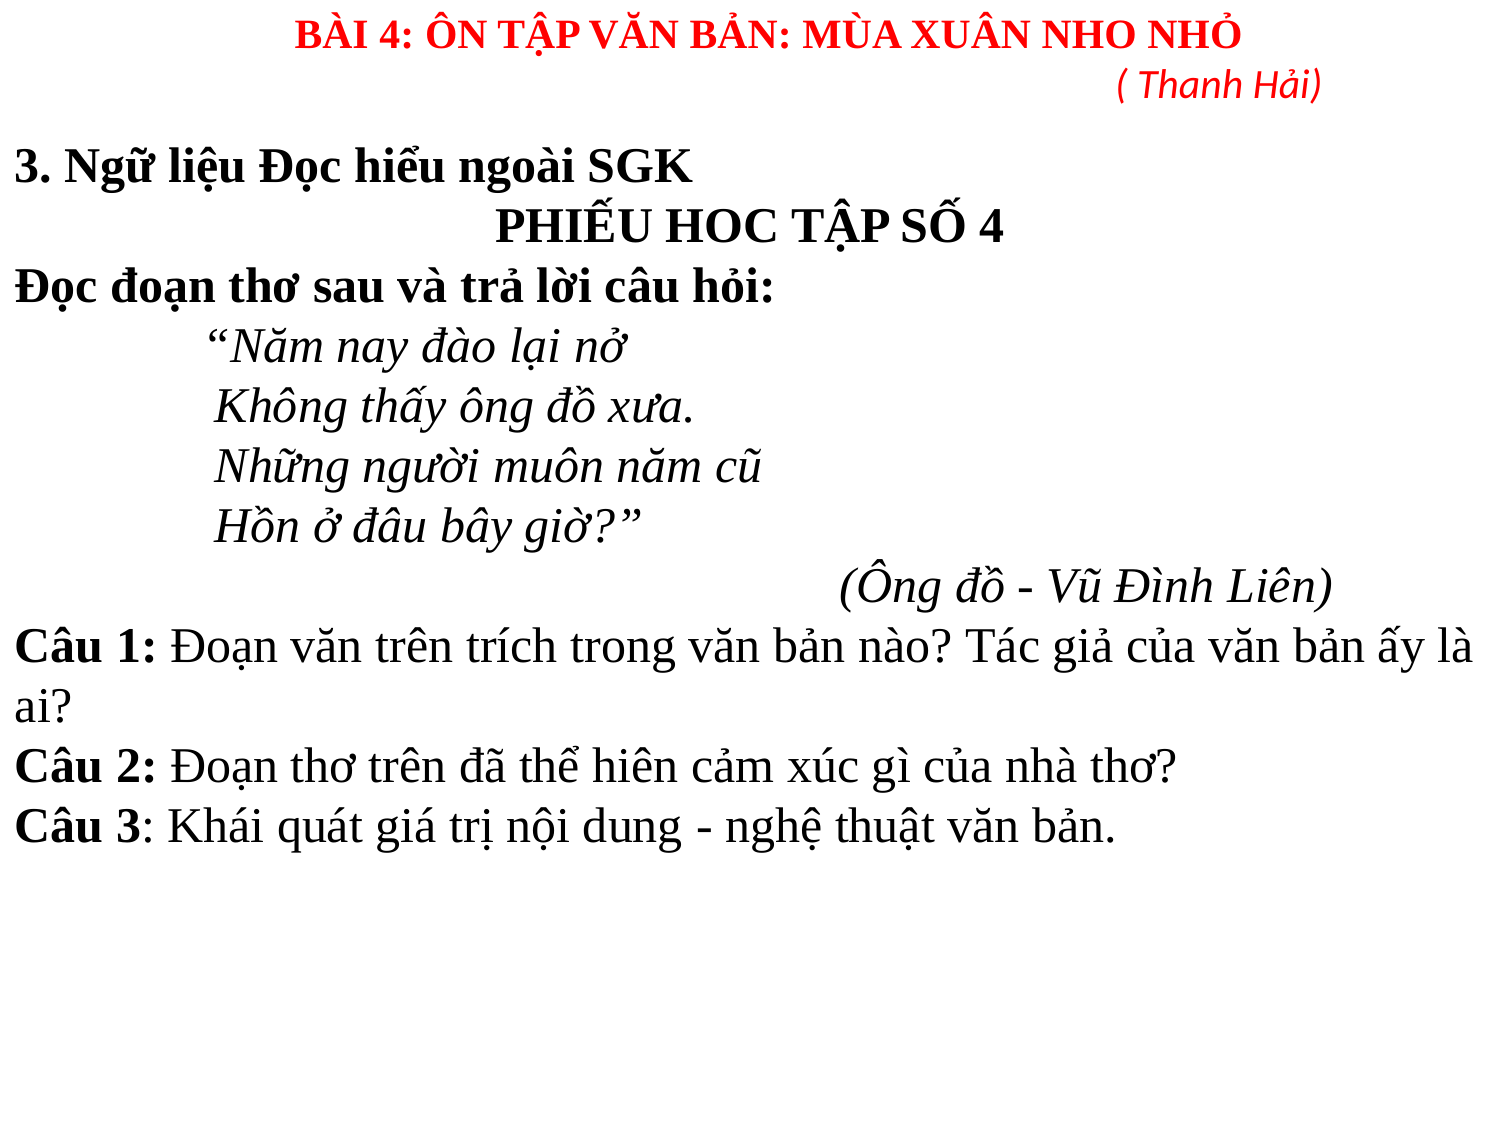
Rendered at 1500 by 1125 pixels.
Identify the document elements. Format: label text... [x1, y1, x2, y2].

text_box 3. Ngữ liệu Đọc hiểu ngoài SGK PHIẾU HOC TẬP SỐ 4 Đọc đoạn thơ sau và trả lời câu hỏi: “Năm nay đào lại nở Không thấy ông đồ xưa. Những người muôn năm cũ Hồn ở đâu bây giờ?” (Ông đồ - Vũ Đình Liên) Câu 1: Đoạn văn trên trích trong văn bản nào? Tác giả của văn bản ấy là ai? Câu 2: Đoạn thơ trên đã thể hiên cảm xúc gì của nhà thơ? Câu 3: Khái quát giá trị nội dung - nghệ thuật văn bản. [0, 124, 1500, 905]
text_box BÀI 4: ÔN TẬP VĂN BẢN: MÙA XUÂN NHO NHỎ ( Thanh Hải) [0, 0, 1500, 124]
